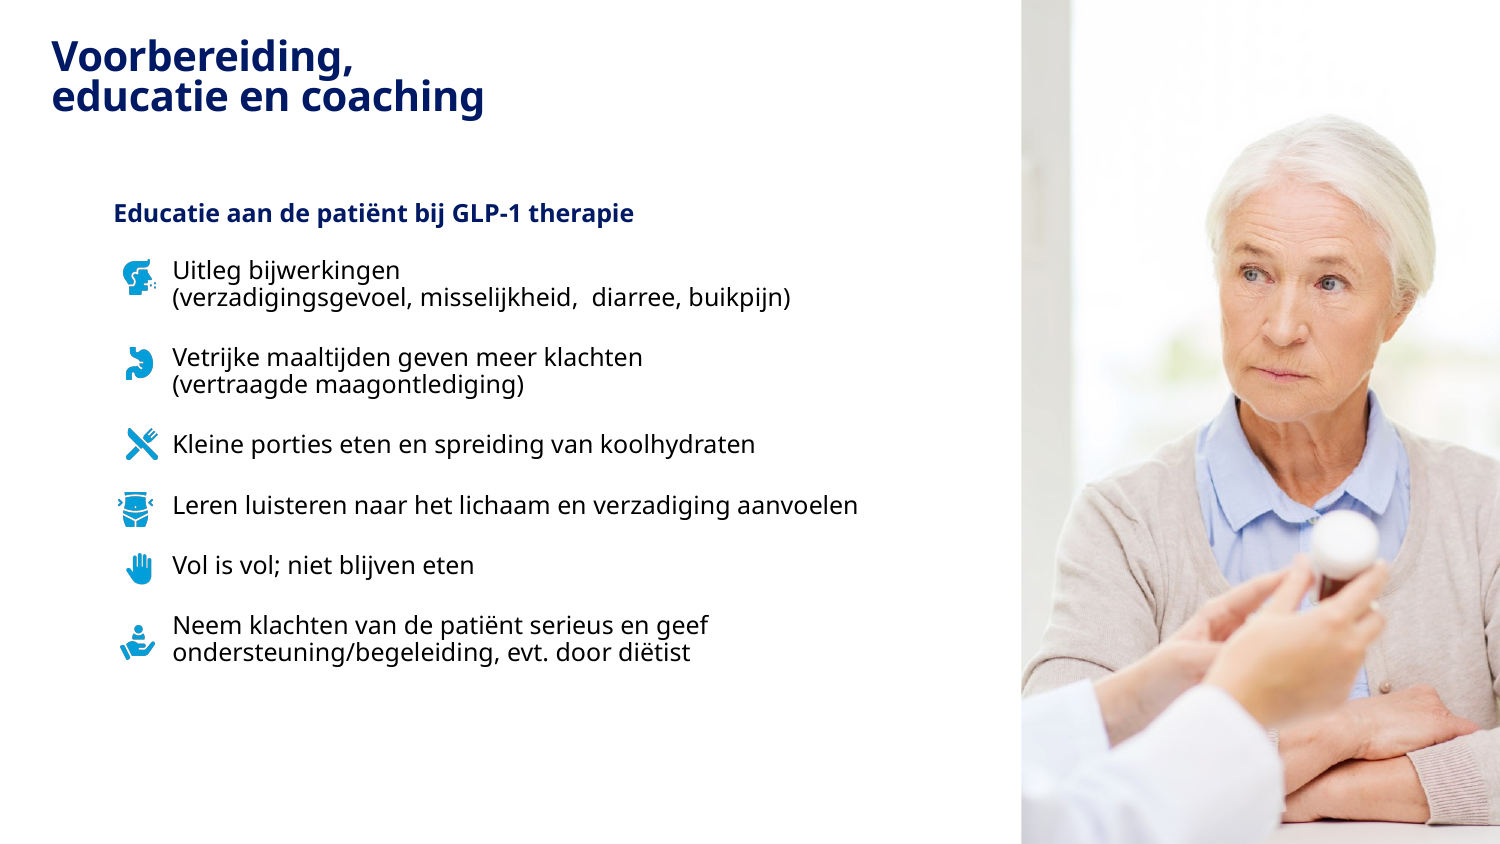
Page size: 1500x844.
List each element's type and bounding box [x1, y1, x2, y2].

text_box [0, 0, 1019, 844]
picture [147, 428, 159, 456]
picture [126, 347, 143, 369]
picture [122, 259, 147, 271]
picture [1021, 0, 1500, 844]
picture [130, 647, 155, 660]
picture [142, 553, 152, 558]
picture [132, 371, 153, 380]
picture [122, 275, 133, 295]
picture [118, 492, 127, 527]
picture [144, 492, 153, 527]
picture [126, 553, 137, 569]
picture [130, 449, 154, 461]
picture [136, 347, 153, 356]
picture [125, 428, 136, 456]
picture [132, 428, 150, 439]
picture [126, 573, 137, 585]
picture [120, 625, 155, 647]
picture [139, 259, 156, 295]
picture [120, 650, 125, 660]
